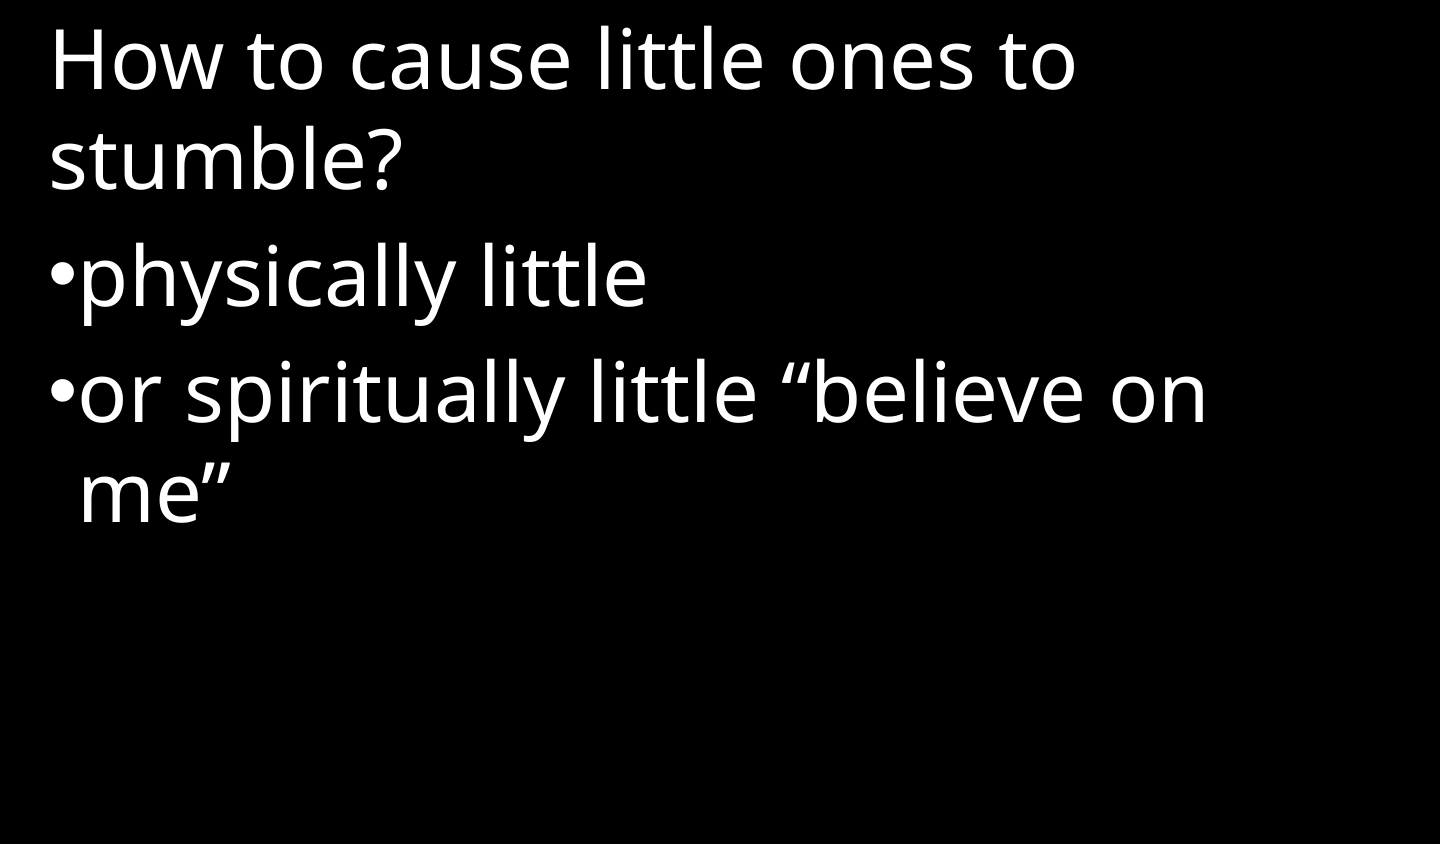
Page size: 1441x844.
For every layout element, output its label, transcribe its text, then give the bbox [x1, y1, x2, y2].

subtitle How to cause little ones to stumble? physically little or spiritually little “believe on me” [36, 0, 1393, 844]
